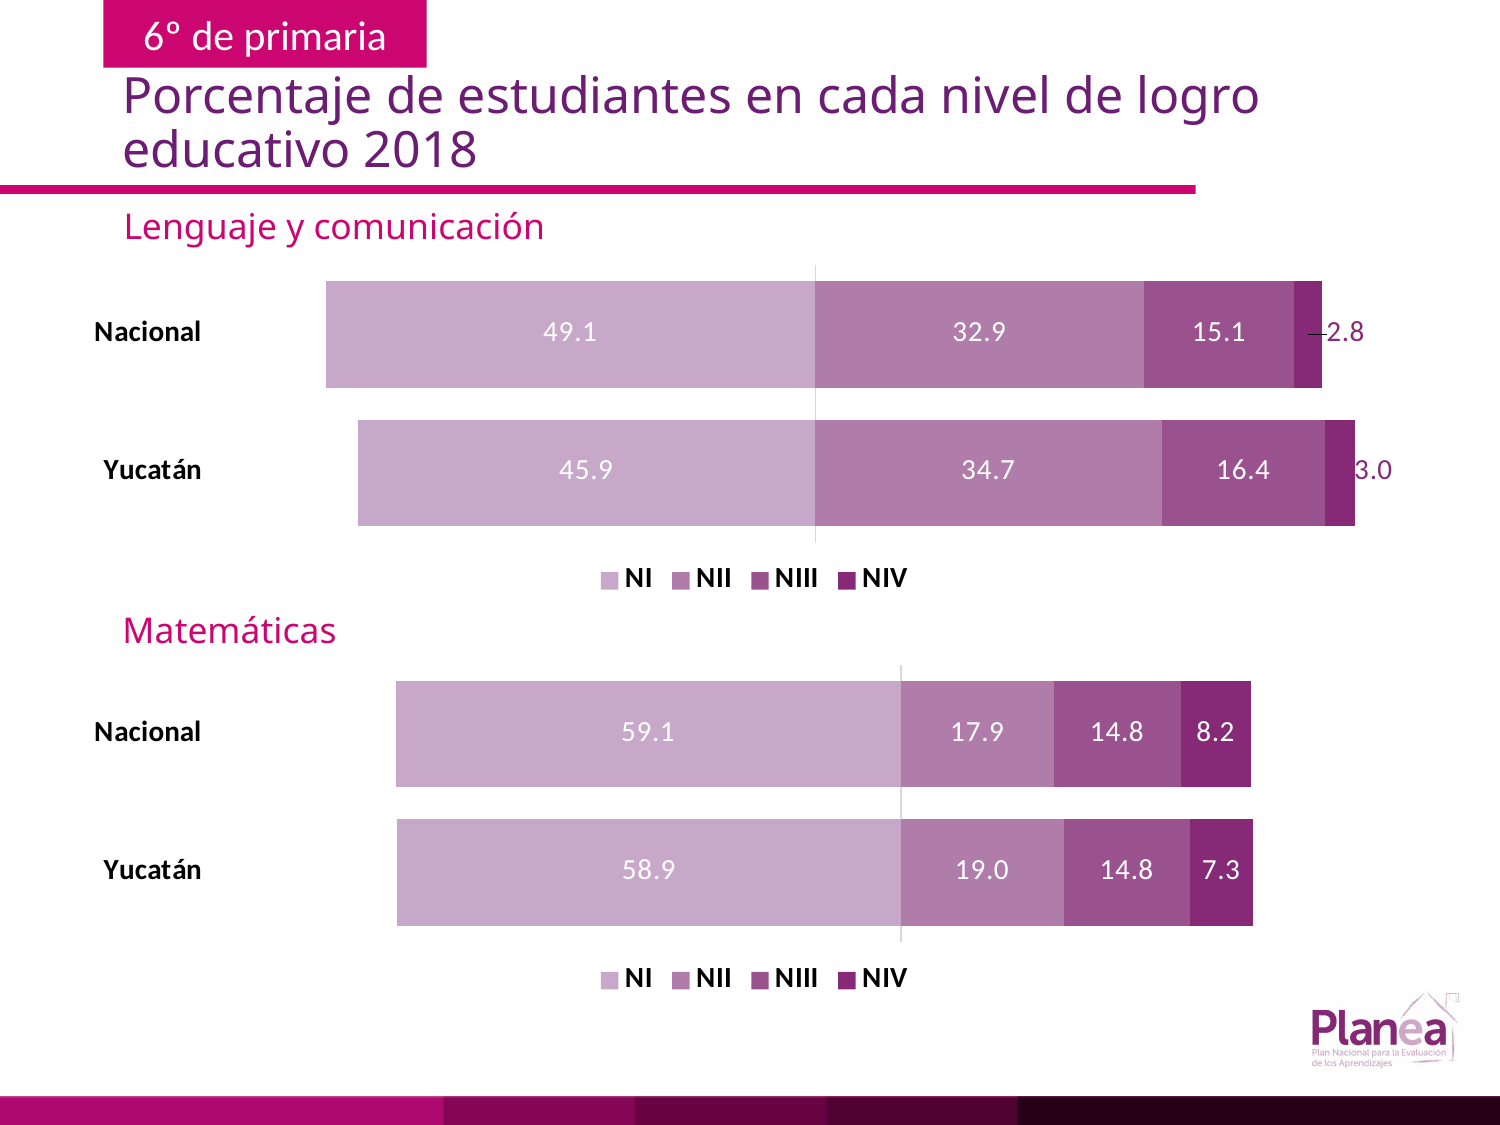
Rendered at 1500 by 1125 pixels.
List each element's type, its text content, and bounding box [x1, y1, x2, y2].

text_box Matemáticas [107, 602, 1402, 657]
chart [66, 657, 1442, 1002]
chart [66, 258, 1442, 602]
list Lenguaje y comunicación [108, 196, 1403, 258]
title Porcentaje de estudiantes en cada nivel de logro educativo 2018 [107, 62, 1402, 201]
text_box [0, 184, 1197, 195]
picture [1312, 991, 1462, 1068]
picture [0, 1096, 1500, 1125]
